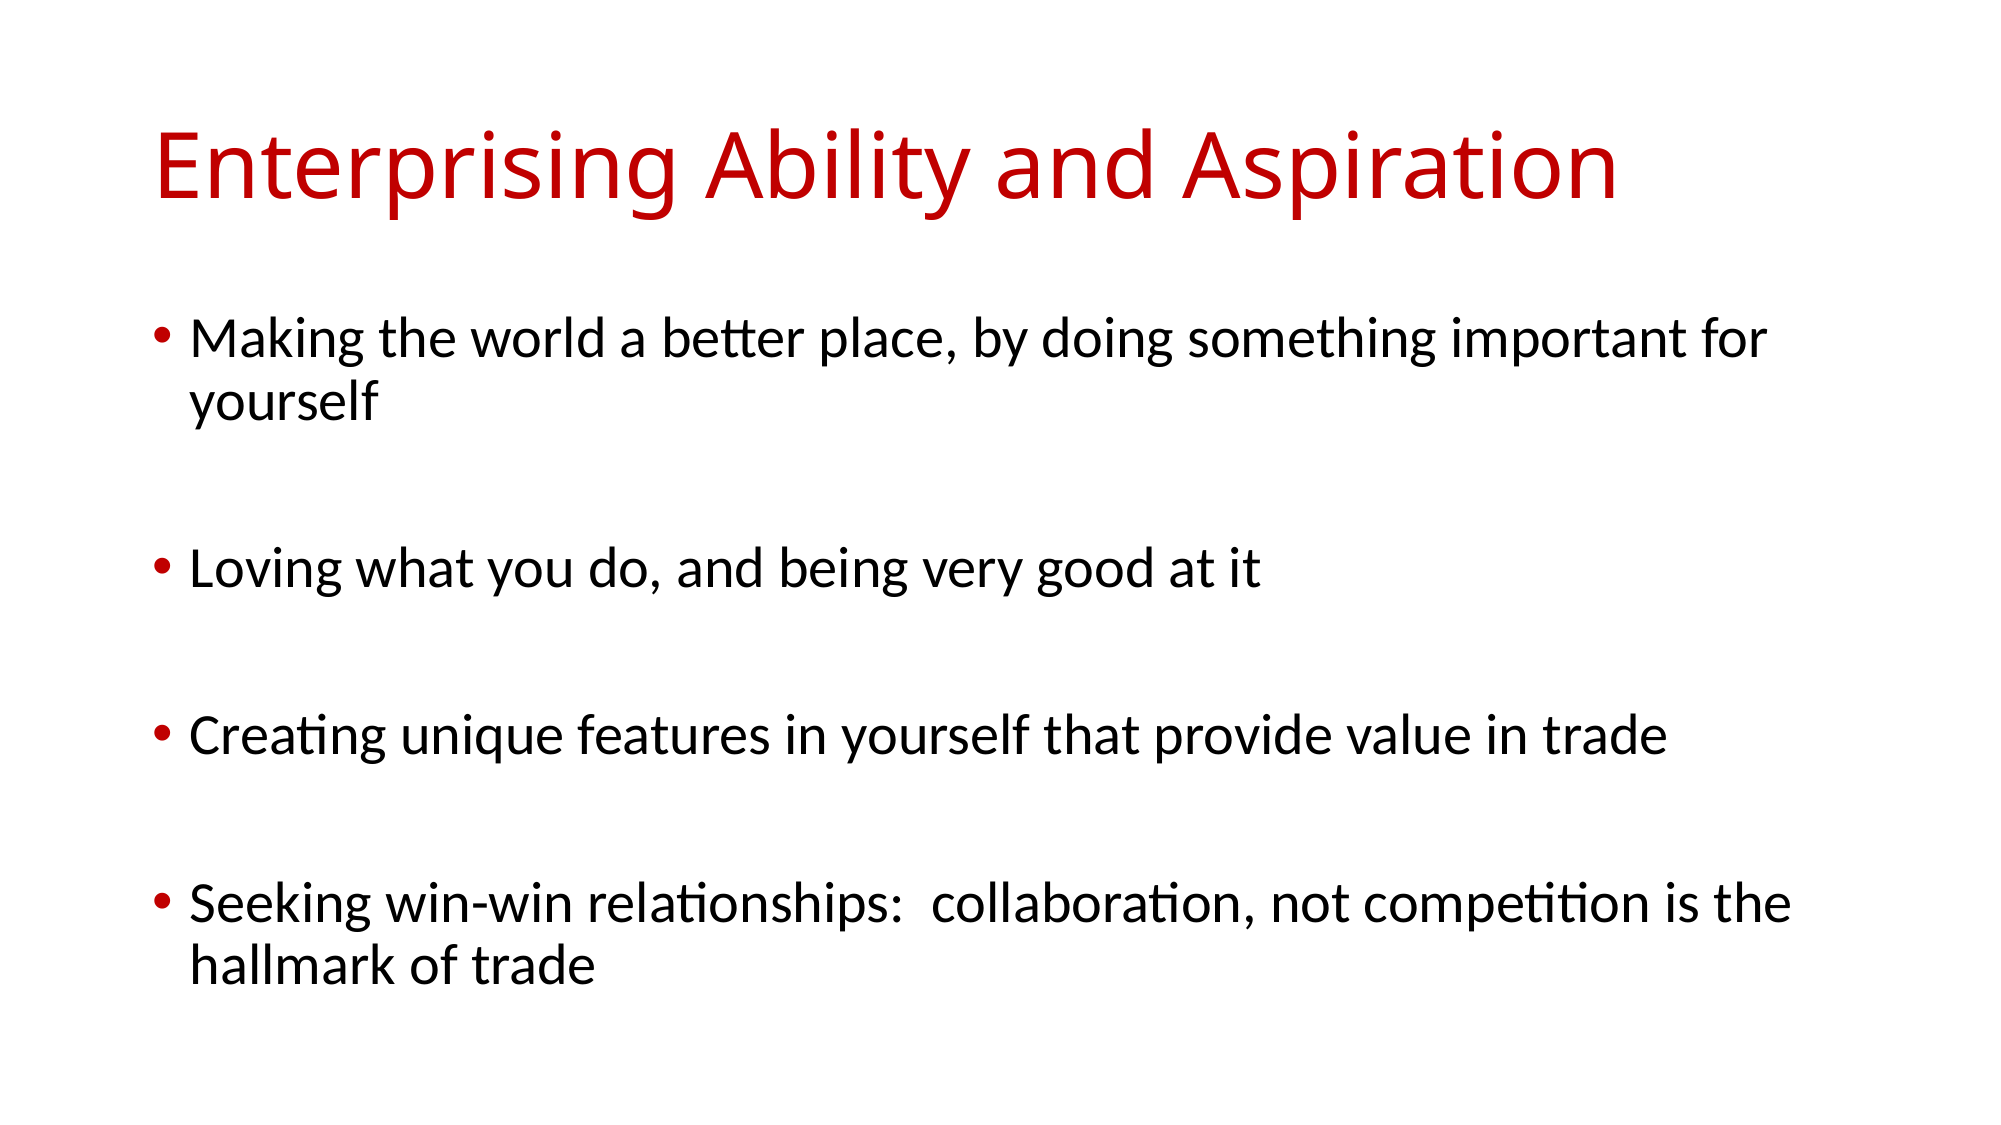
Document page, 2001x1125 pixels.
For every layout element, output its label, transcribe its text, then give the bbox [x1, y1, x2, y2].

title Enterprising Ability and Aspiration [137, 59, 1863, 278]
list Making the world a better place, by doing something important for yourself Loving what you do, and being very good at it Creating unique features in yourself that provide value in trade Seeking win-win relationships: collaboration, not competition is the hallmark of trade [137, 299, 1863, 1014]
